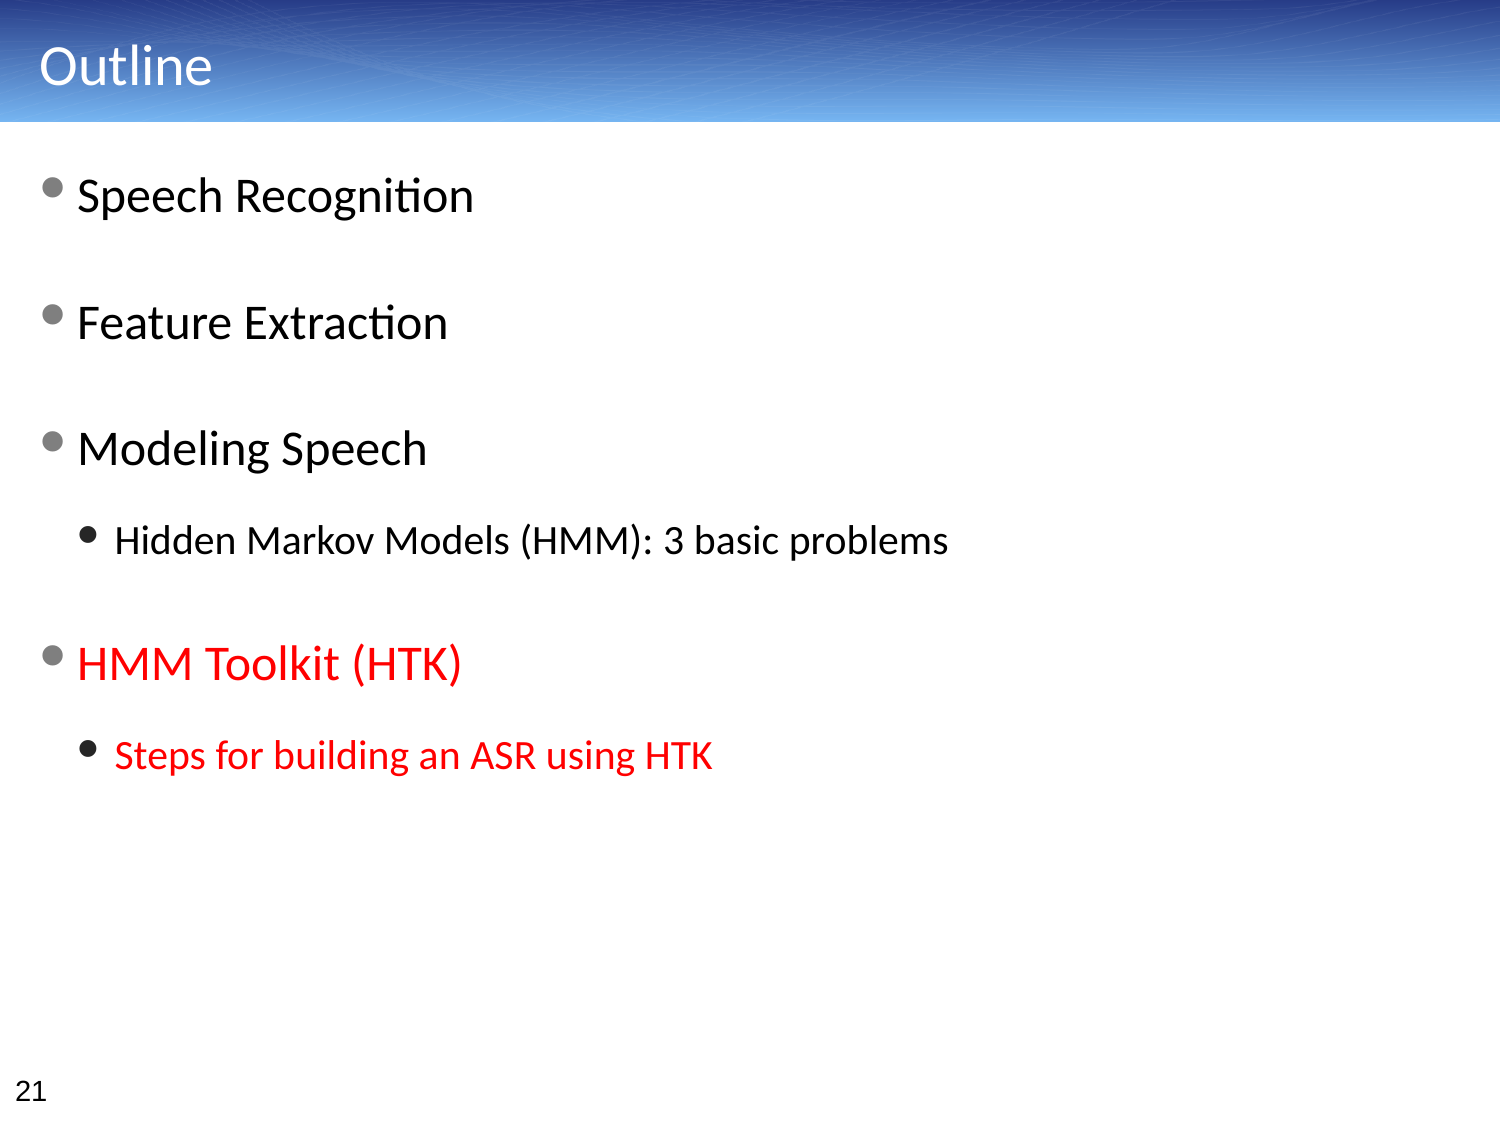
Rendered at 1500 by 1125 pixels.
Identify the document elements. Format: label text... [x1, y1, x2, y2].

title Outline [24, 12, 1420, 105]
picture [0, 0, 1500, 122]
list Speech Recognition Feature Extraction Modeling Speech Hidden Markov Models (HMM): 3 basic problems HMM Toolkit (HTK) Steps for building an ASR using HTK [24, 154, 1452, 1066]
slide_number 21 [0, 1064, 88, 1125]
